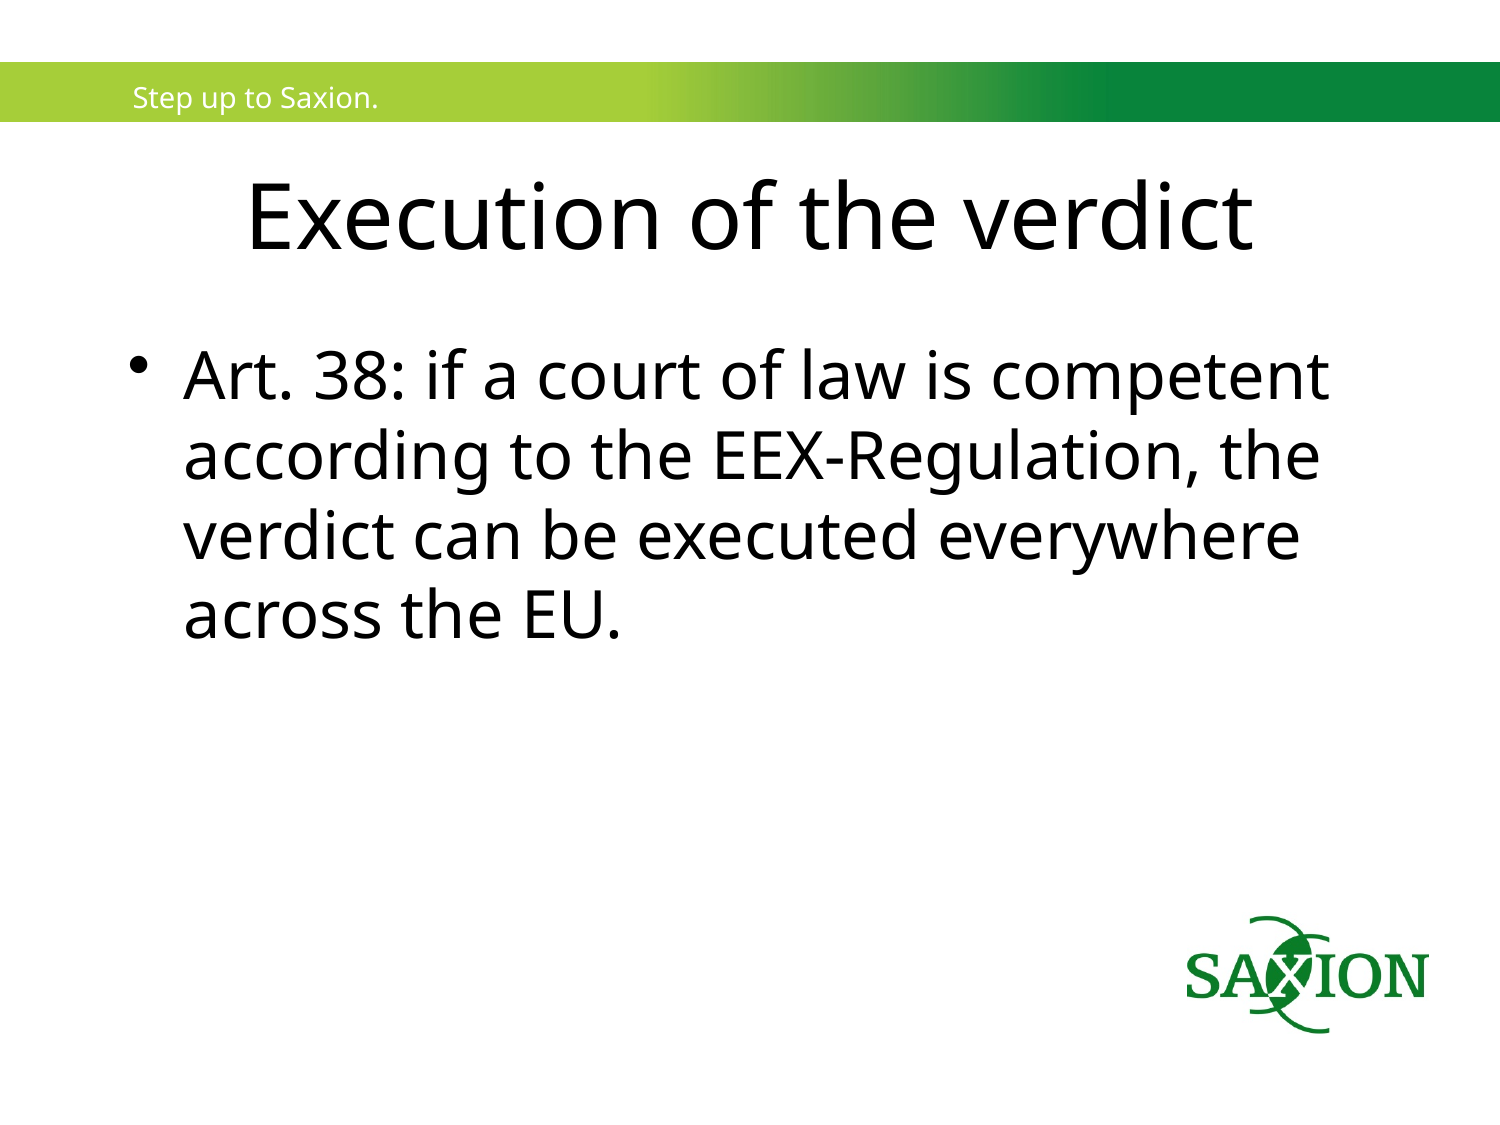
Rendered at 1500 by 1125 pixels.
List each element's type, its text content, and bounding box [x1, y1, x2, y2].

title Execution of the verdict [112, 137, 1388, 288]
picture [0, 62, 1500, 122]
picture [1187, 912, 1429, 1036]
list Art. 38: if a court of law is competent according to the EEX-Regulation, the verdict can be executed everywhere across the EU. [112, 324, 1388, 900]
